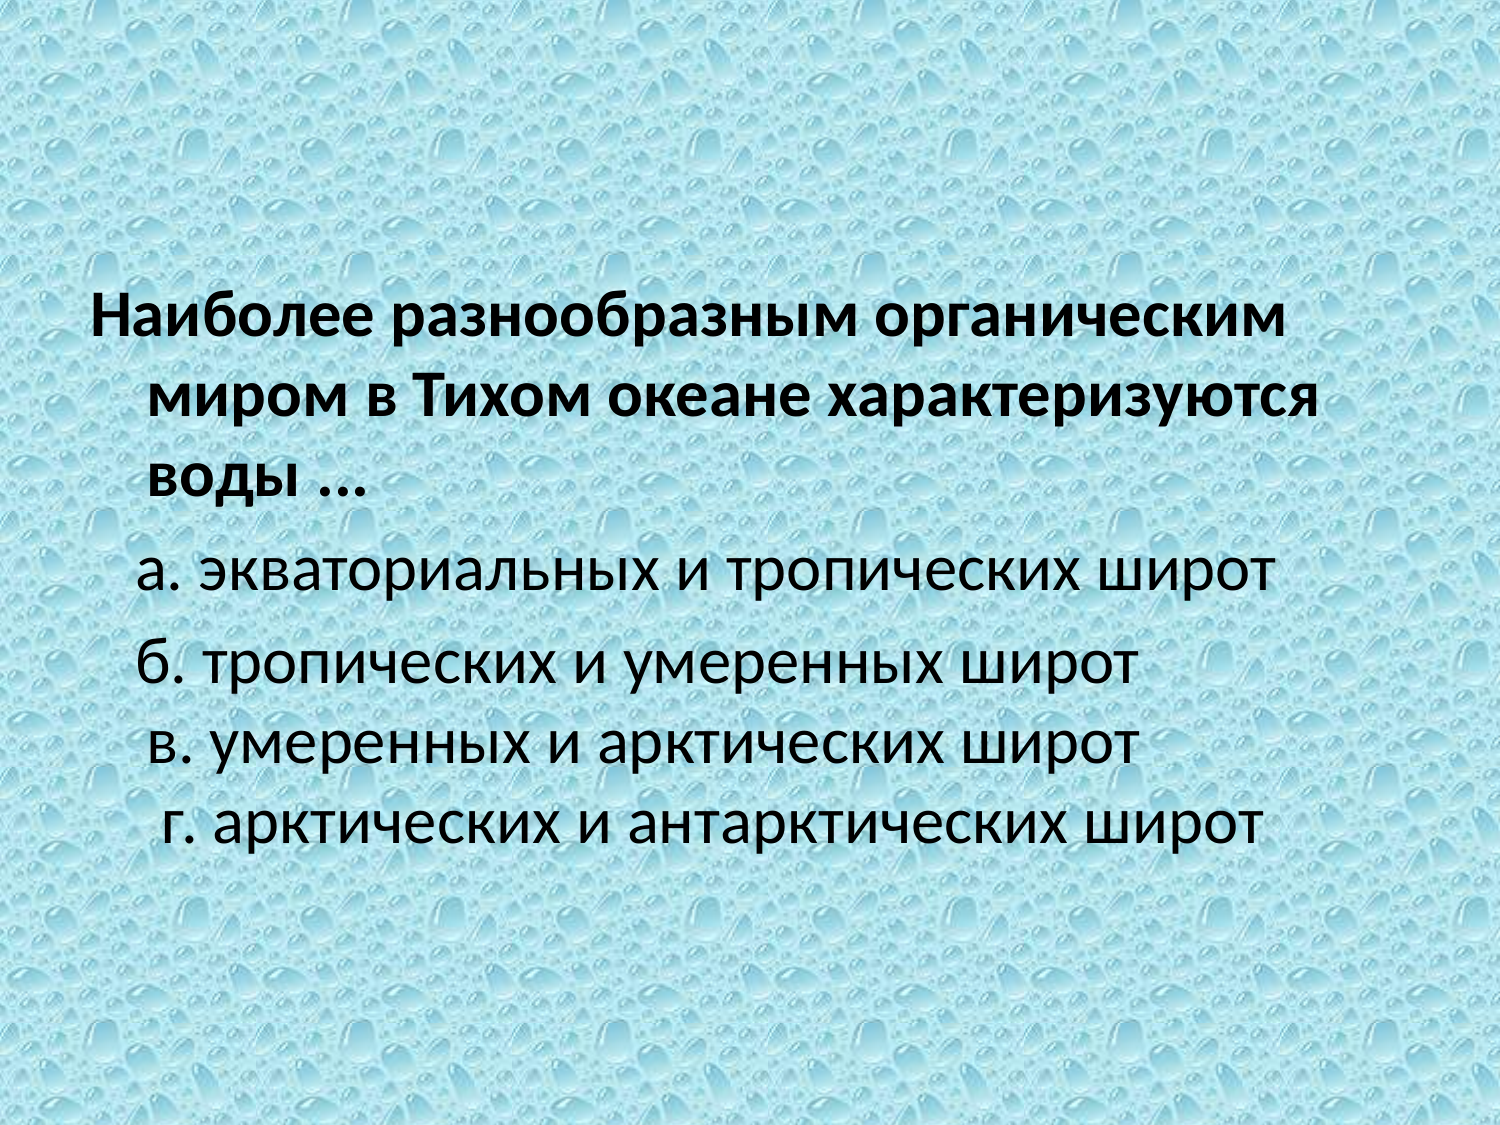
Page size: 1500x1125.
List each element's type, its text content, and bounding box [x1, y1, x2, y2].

picture [0, 0, 1500, 1125]
list Наиболее разнообразным органическим миром в Тихом океане характеризуются воды ... а. экваториальных и тропических широт б. тропических и умеренных широт в. умеренных и арктических широт г. арктических и антарктических широт [75, 262, 1425, 1005]
